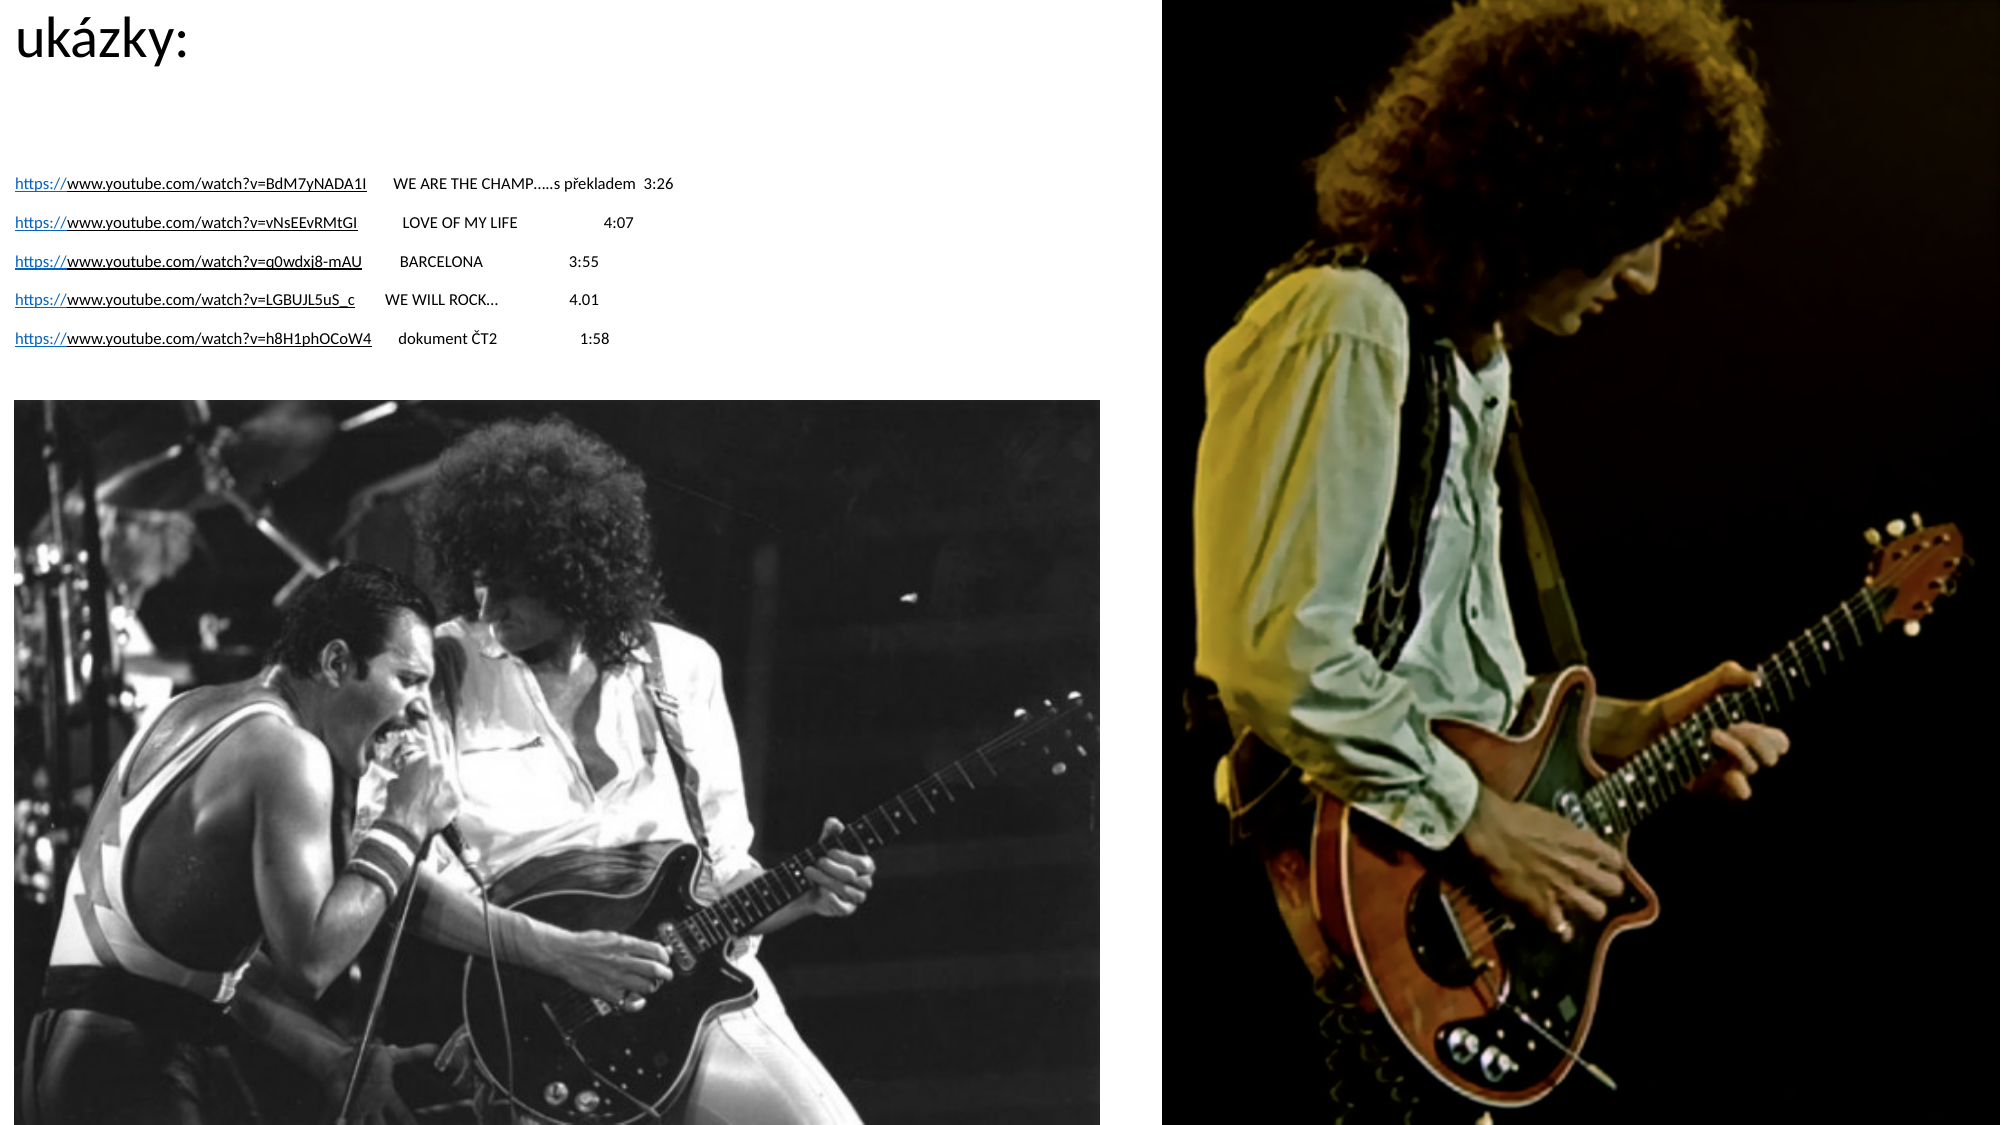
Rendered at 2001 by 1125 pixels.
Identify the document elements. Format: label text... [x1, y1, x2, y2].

picture [14, 400, 1100, 1125]
list ukázky: https://www.youtube.com/watch?v=BdM7yNADA1I WE ARE THE CHAMP…..s překladem 3:26 https://www.youtube.com/watch?v=vNsEEvRMtGI LOVE OF MY LIFE 4:07 https://www.youtube.com/watch?v=q0wdxj8-mAU BARCELONA 3:55 https://www.youtube.com/watch?v=LGBUJL5uS_c WE WILL ROCK… 4.01 https://www.youtube.com/watch?v=h8H1phOCoW4 dokument ČT2 1:58 [0, 0, 1162, 1125]
picture [1162, 0, 2000, 1125]
